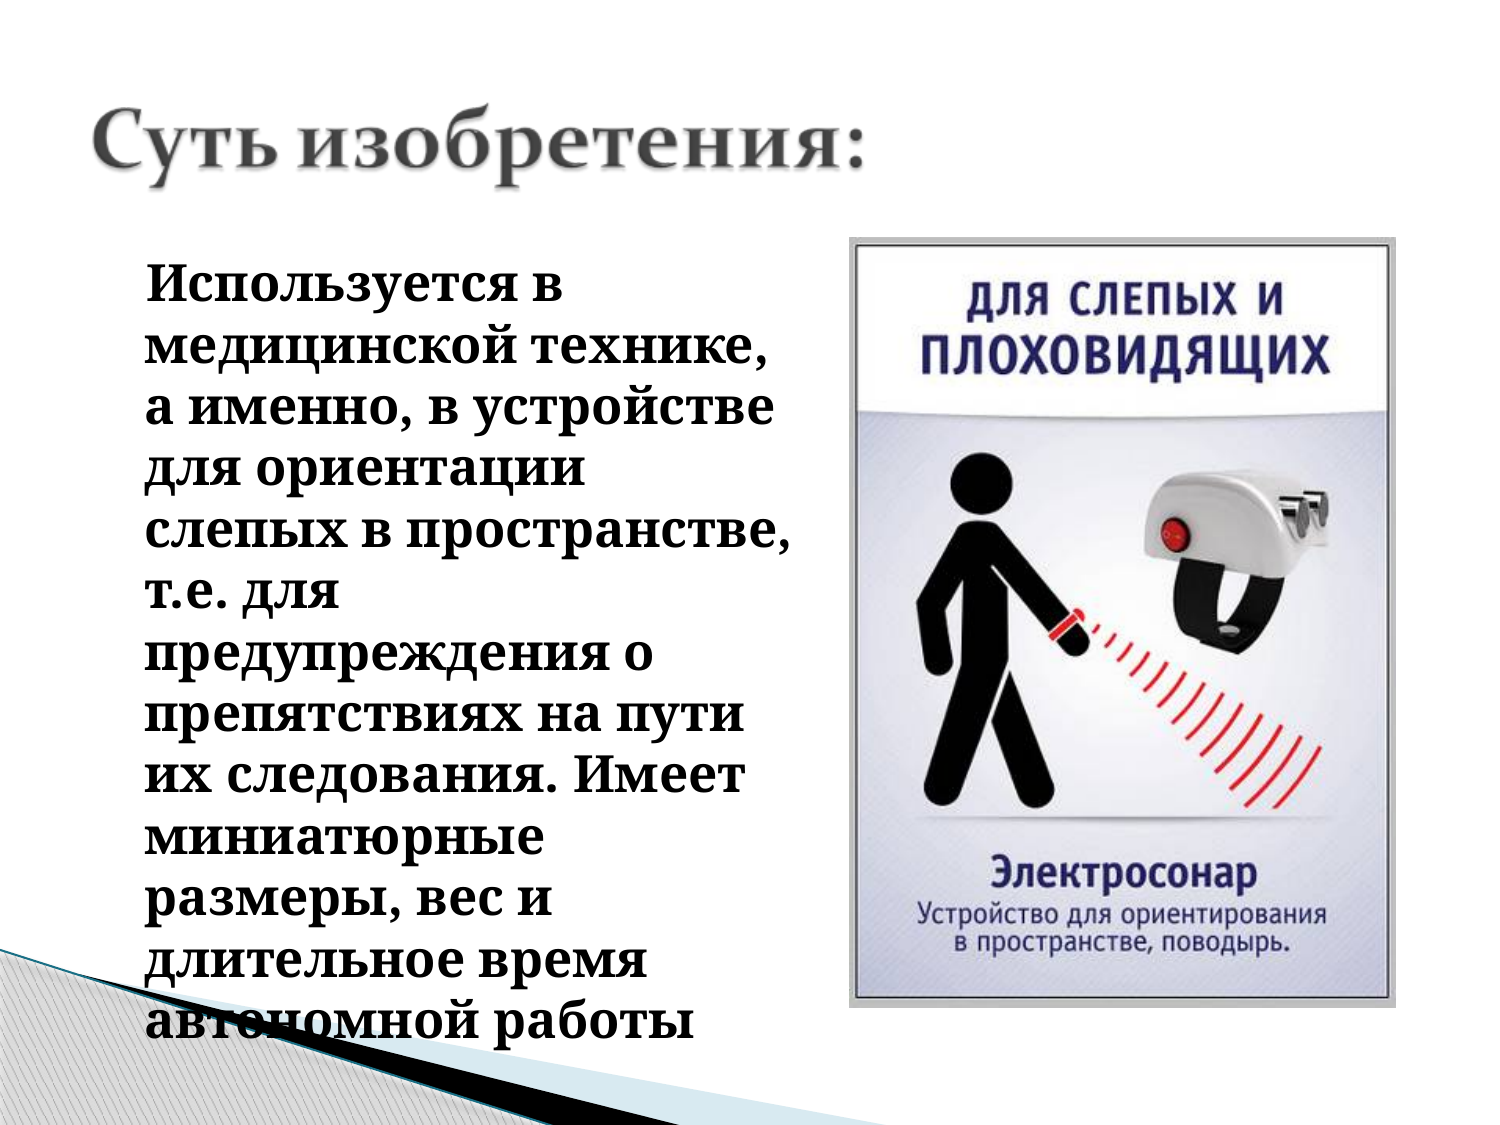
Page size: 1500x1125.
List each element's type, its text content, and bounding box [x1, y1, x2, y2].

list Используется в медицинской технике, а именно, в устройстве для ориентации слепых в пространстве, т.е. для предупреждения о препятствиях на пути их следования. Имеет миниатюрные размеры, вес и длительное время автономной работы [74, 245, 810, 1059]
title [31, 43, 1427, 235]
picture [849, 237, 1397, 1009]
